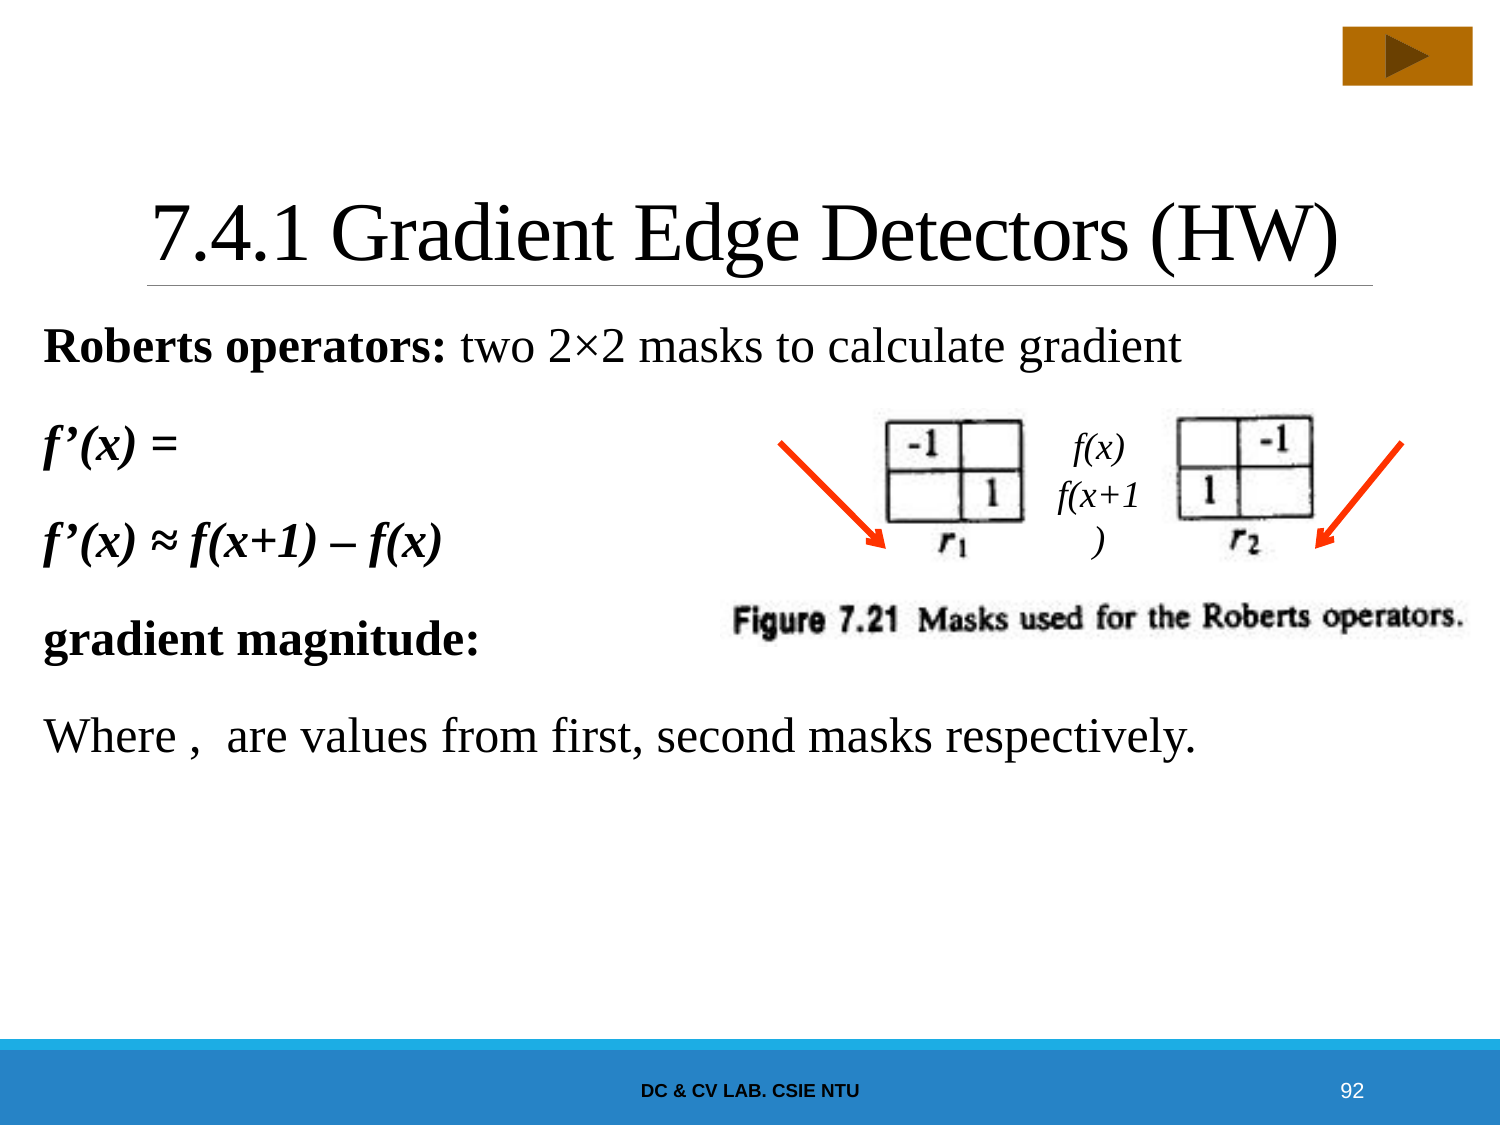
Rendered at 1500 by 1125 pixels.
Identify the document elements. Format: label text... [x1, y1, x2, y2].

footer DC & CV Lab. CSIE NTU [453, 1059, 1047, 1120]
text_box [1342, 26, 1473, 86]
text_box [719, 408, 1474, 648]
slide_number 92 [1218, 1059, 1380, 1120]
title 7.4.1 Gradient Edge Detectors (HW) [135, 47, 1373, 285]
